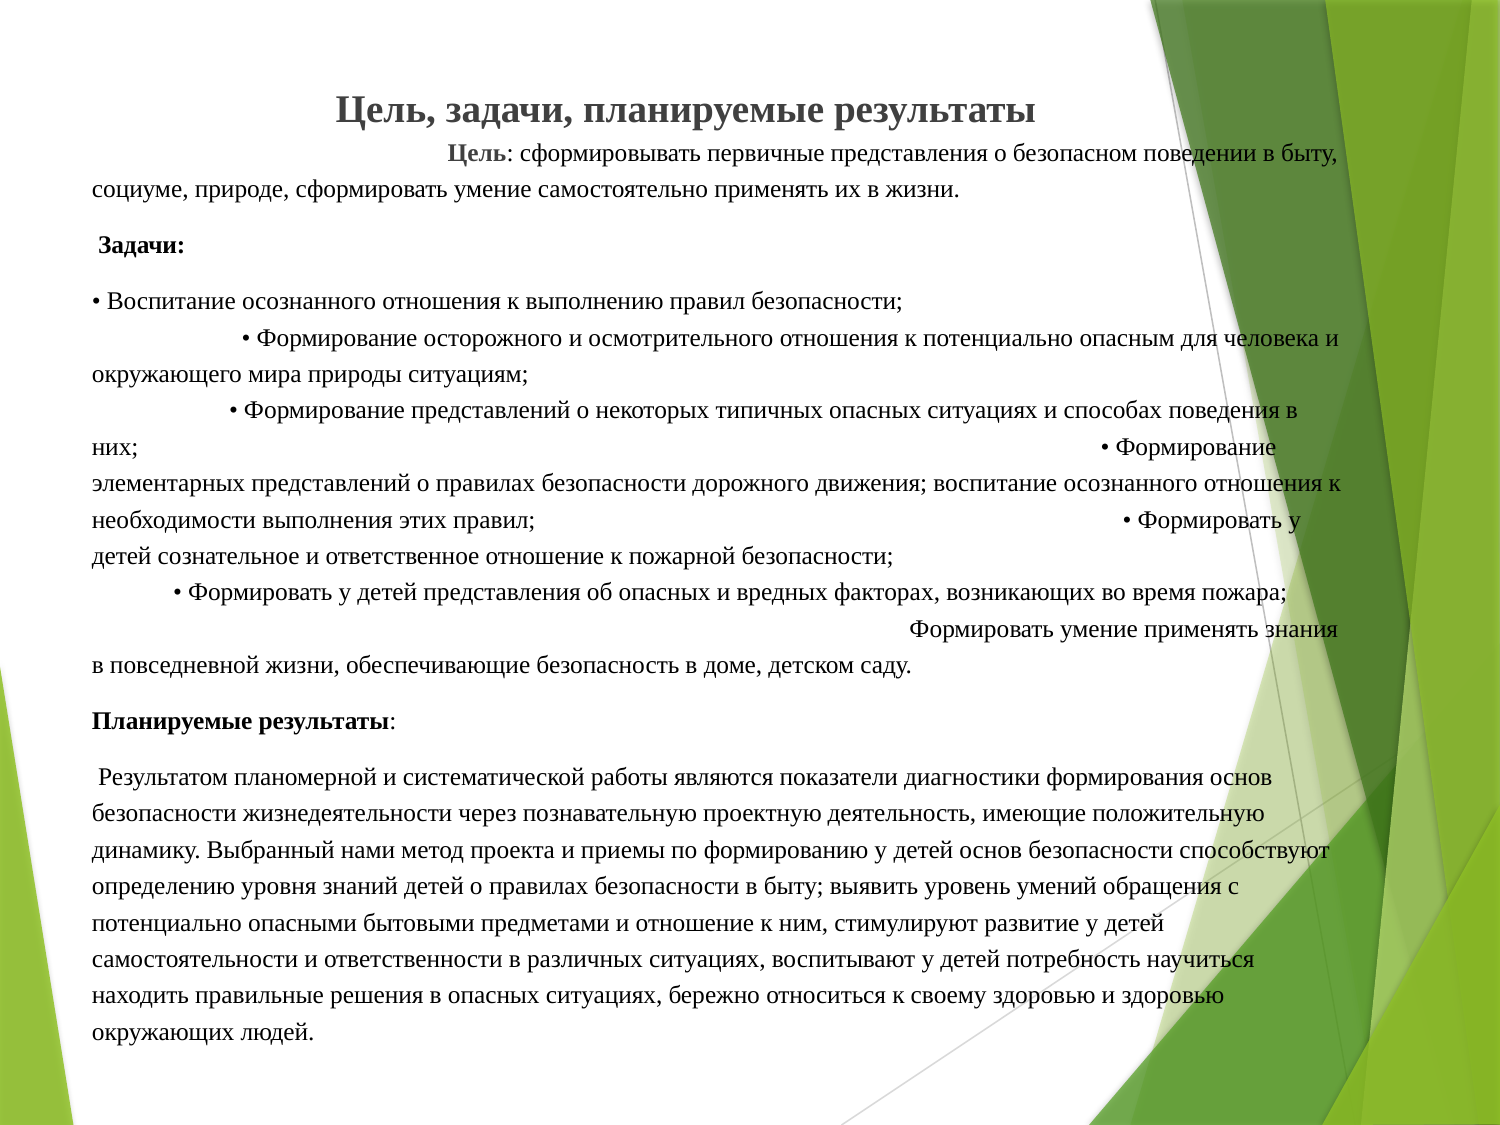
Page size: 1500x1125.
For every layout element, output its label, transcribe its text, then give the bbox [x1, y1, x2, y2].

list Цель, задачи, планируемые результаты Цель: сформировывать первичные представления о безопасном поведении в быту, социуме, природе, сформировать умение самостоятельно применять их в жизни. Задачи: • Воспитание осознанного отношения к выполнению правил безопасности; • Формирование осторожного и осмотрительного отношения к потенциально опасным для человека и окружающего мира природы ситуациям; • Формирование представлений о некоторых типичных опасных ситуациях и способах поведения в них; • Формирование элементарных представлений о правилах безопасности дорожного движения; воспитание осознанного отношения к необходимости выполнения этих правил; • Формировать у детей сознательное и ответственное отношение к пожарной безопасности; • Формировать у детей представления об опасных и вредных факторах, возникающих во время пожара; Формировать умение применять знания в повседневной жизни, обеспечивающие безопасность в доме, детском саду. Планируемые результаты: Результатом планомерной и систематической работы являются показатели диагностики формирования основ безопасности жизнедеятельности через познавательную проектную деятельность, имеющие положительную динамику. Выбранный нами метод проекта и приемы по формированию у детей основ безопасности способствуют определению уровня знаний детей о правилах безопасности в быту; выявить уровень умений обращения с потенциально опасными бытовыми предметами и отношение к ним, стимулируют развитие у детей самостоятельности и ответственности в различных ситуациях, воспитывают у детей потребность научиться находить правильные решения в опасных ситуациях, бережно относиться к своему здоровью и здоровью окружающих людей. [76, 66, 1365, 1095]
